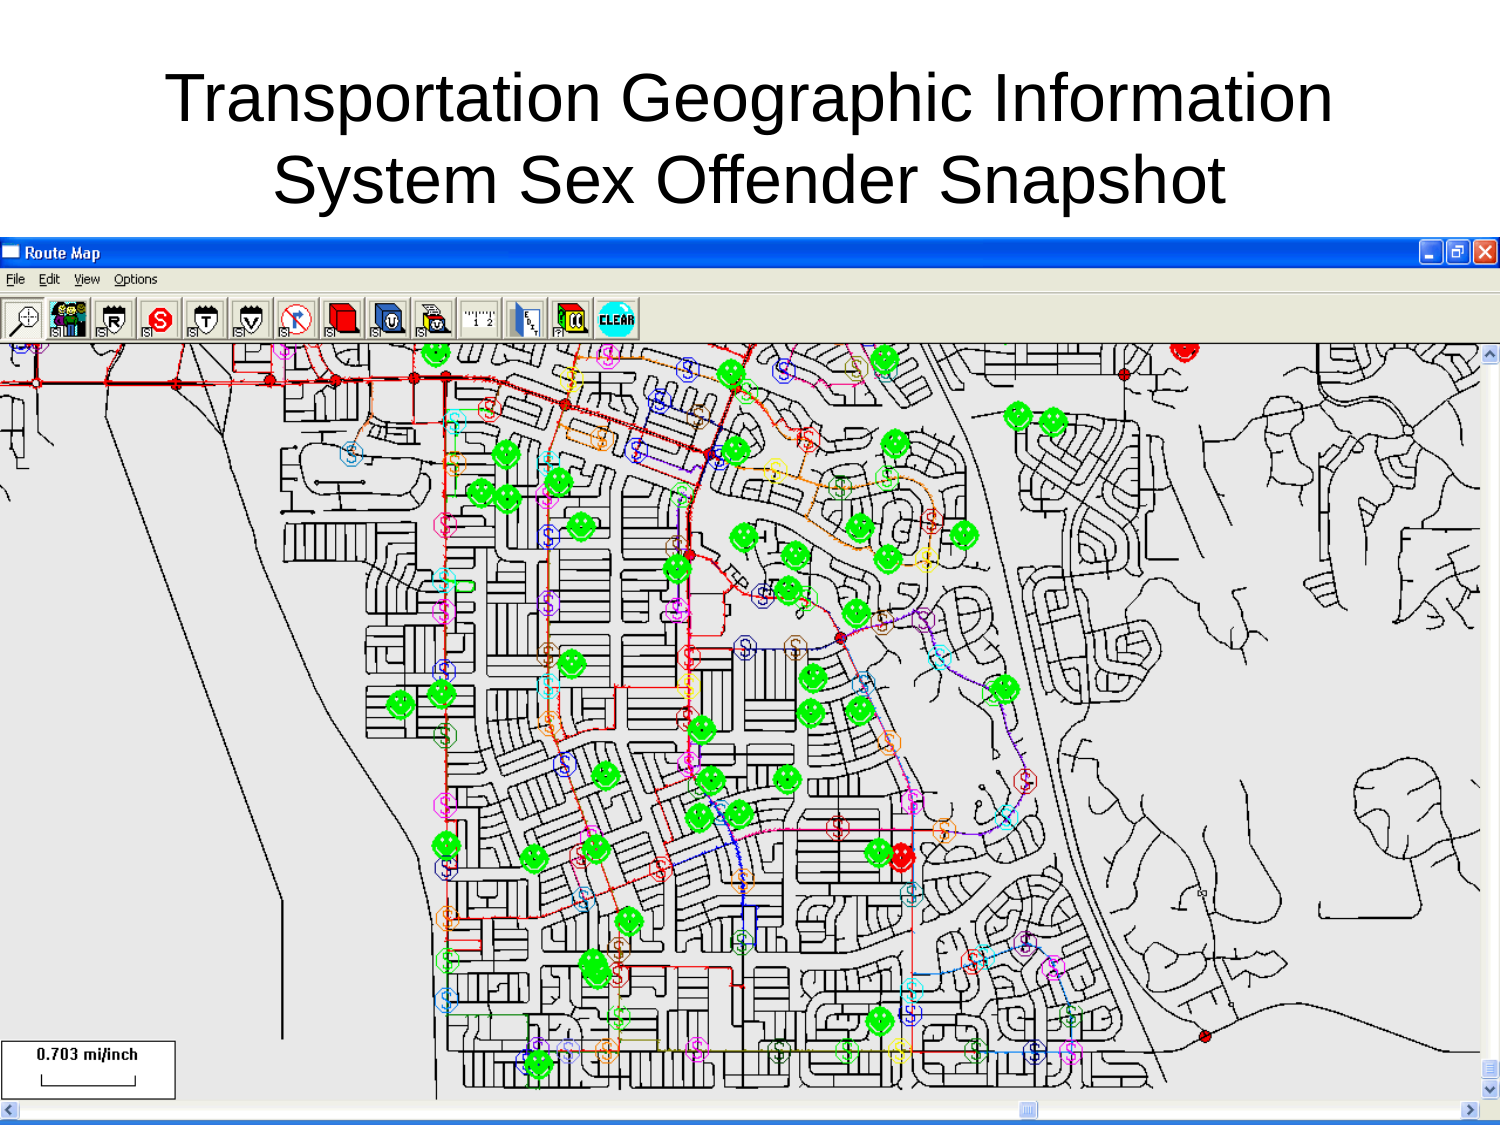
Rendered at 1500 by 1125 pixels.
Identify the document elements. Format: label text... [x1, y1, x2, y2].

title Transportation Geographic Information System Sex Offender Snapshot [75, 45, 1425, 225]
picture [0, 237, 1500, 1125]
